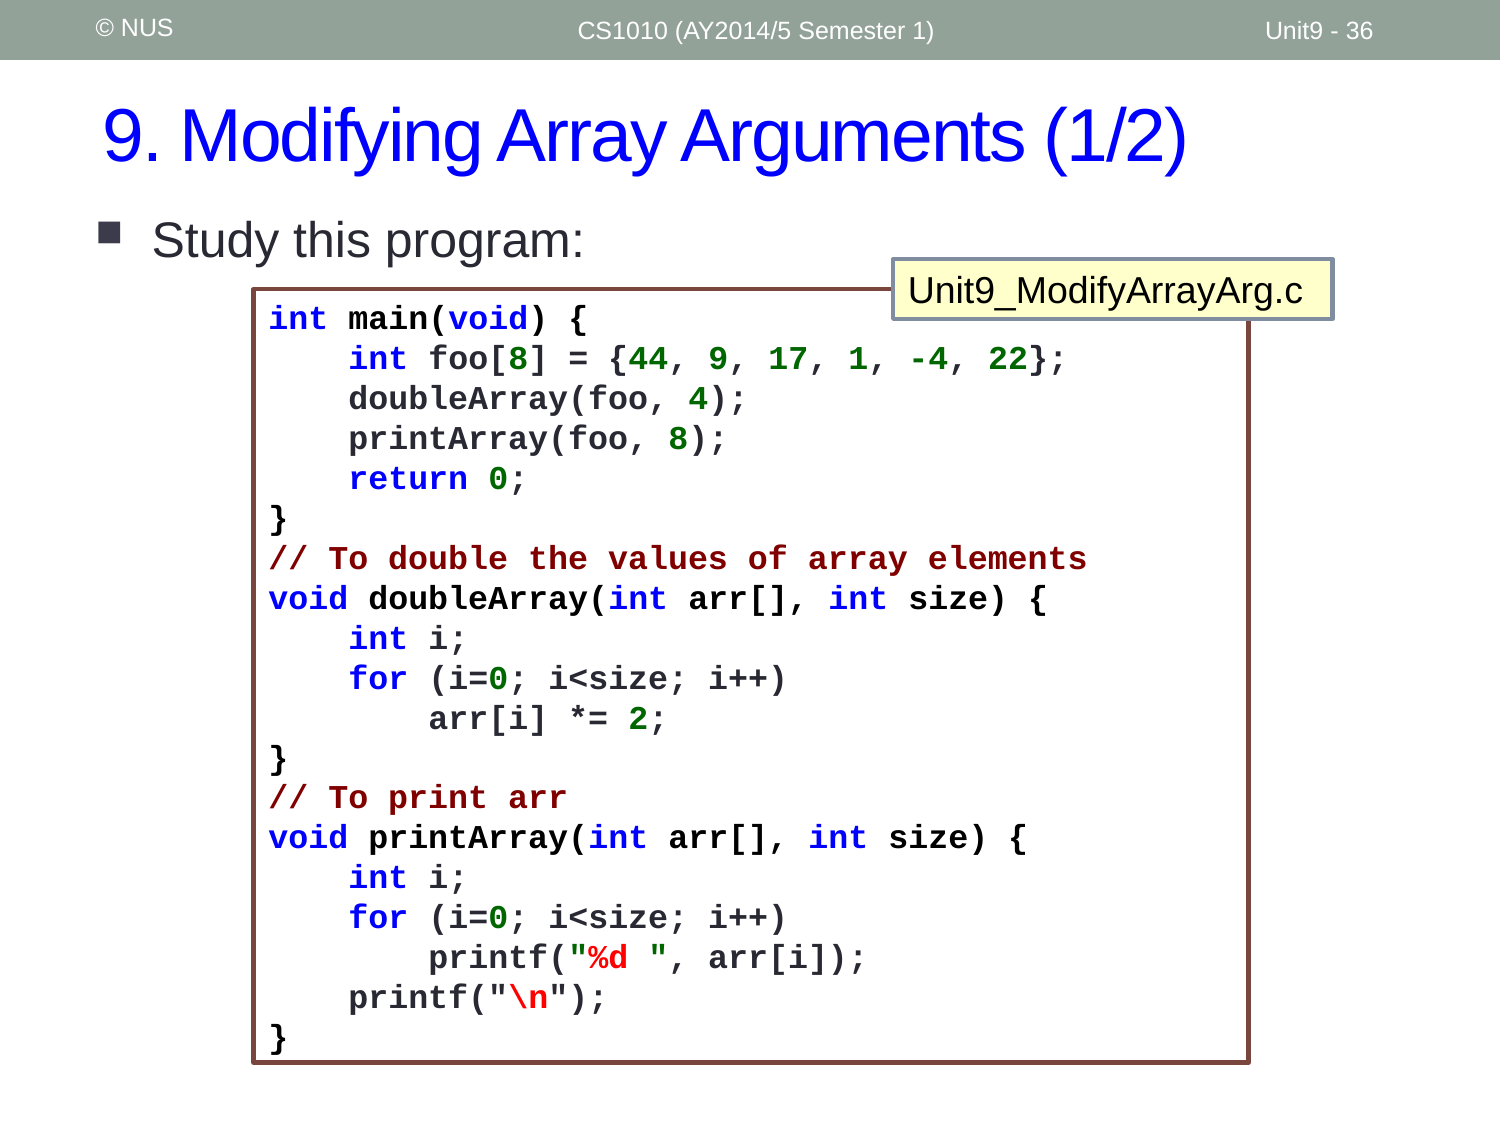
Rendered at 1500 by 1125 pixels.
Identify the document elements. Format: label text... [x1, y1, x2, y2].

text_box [253, 258, 1333, 1073]
footer CS1010 (AY2014/5 Semester 1) [562, 3, 1238, 57]
slide_number © NUS [80, 0, 556, 54]
slide_number Unit9 - 36 [1250, 3, 1425, 57]
title 9. Modifying Array Arguments (1/2) [87, 62, 1463, 200]
text_box Study this program: [80, 199, 1414, 297]
